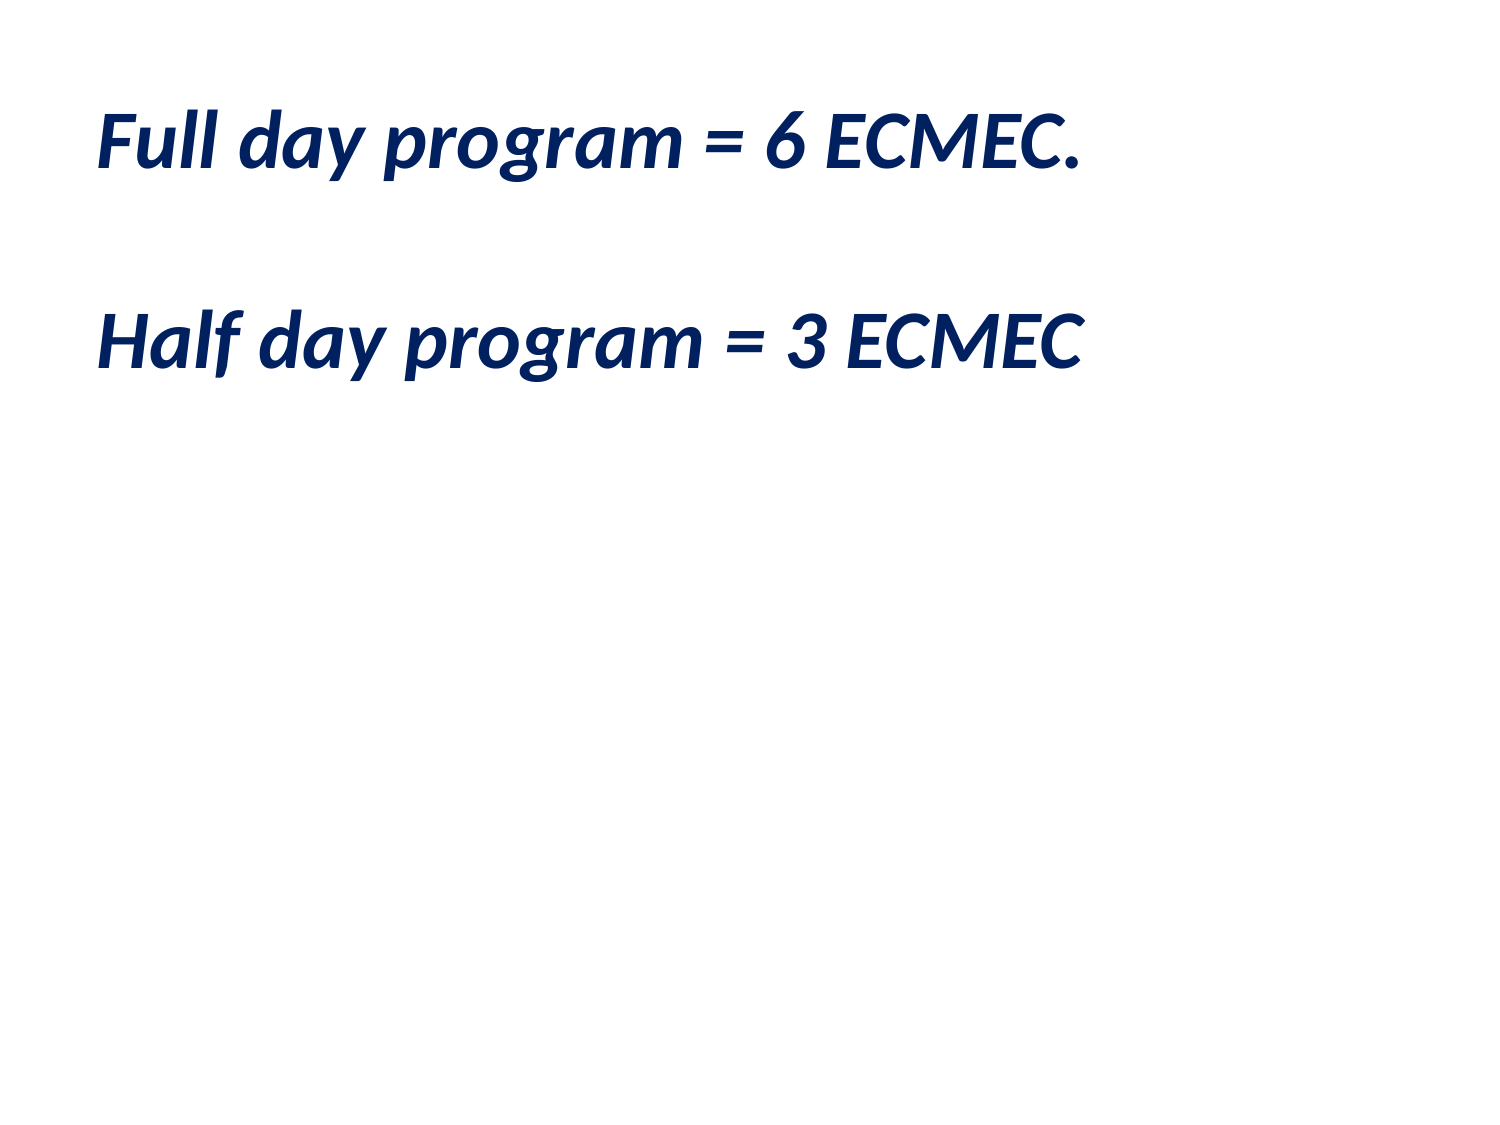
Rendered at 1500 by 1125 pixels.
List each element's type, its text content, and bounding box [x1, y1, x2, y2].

text_box Full day program = 6 ECMEC. Half day program = 3 ECMEC [82, 78, 1162, 493]
